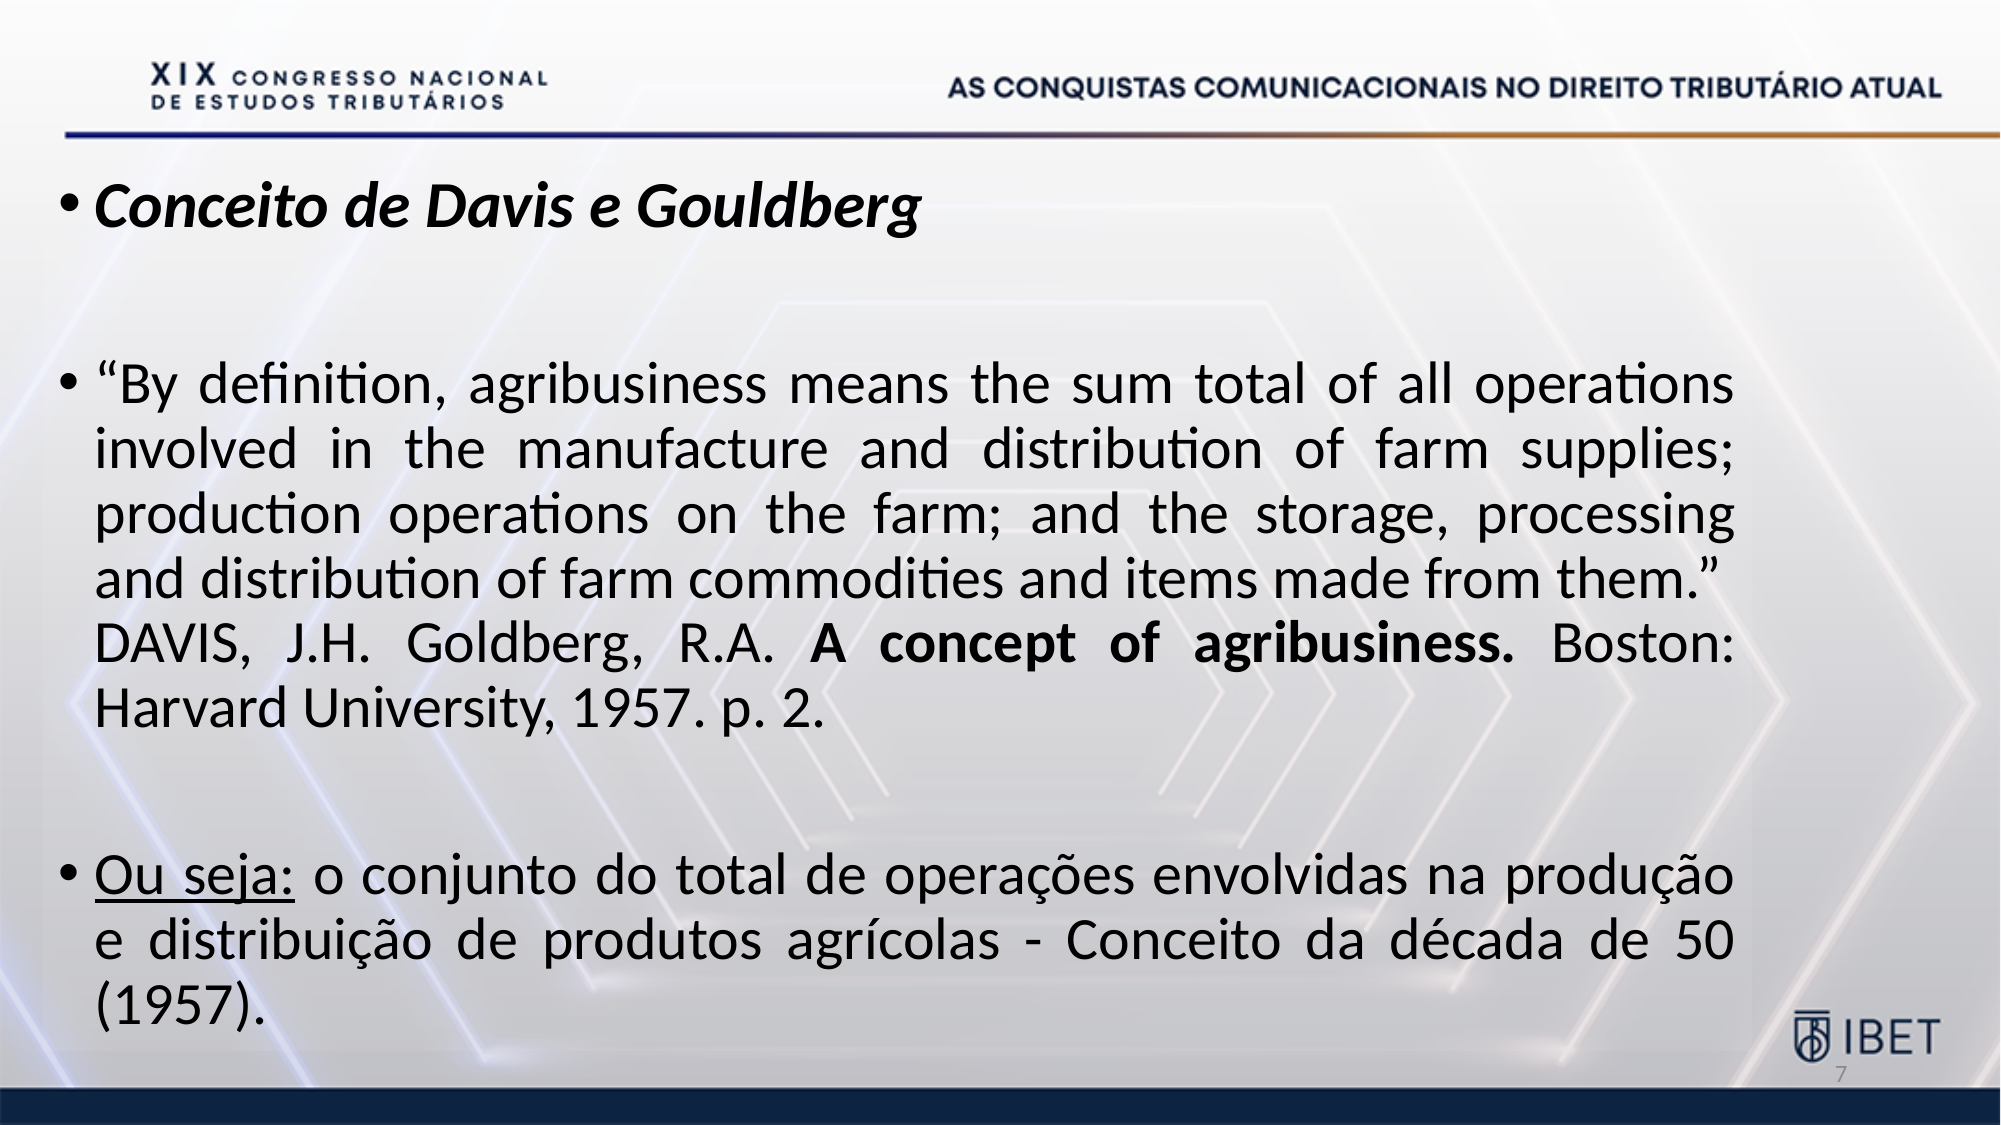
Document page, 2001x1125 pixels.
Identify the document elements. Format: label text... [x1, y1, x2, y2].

slide_number 7 [1412, 1042, 1863, 1103]
list Conceito de Davis e Gouldberg “By definition, agribusiness means the sum total of all operations involved in the manufacture and distribution of farm supplies; production operations on the farm; and the storage, processing and distribution of farm commodities and items made from them.” DAVIS, J.H. Goldberg, R.A. A concept of agribusiness. Boston: Harvard University, 1957. p. 2. Ou seja: o conjunto do total de operações envolvidas na produção e distribuição de produtos agrícolas - Conceito da década de 50 (1957). [43, 163, 1752, 1051]
picture [0, 0, 2001, 1125]
